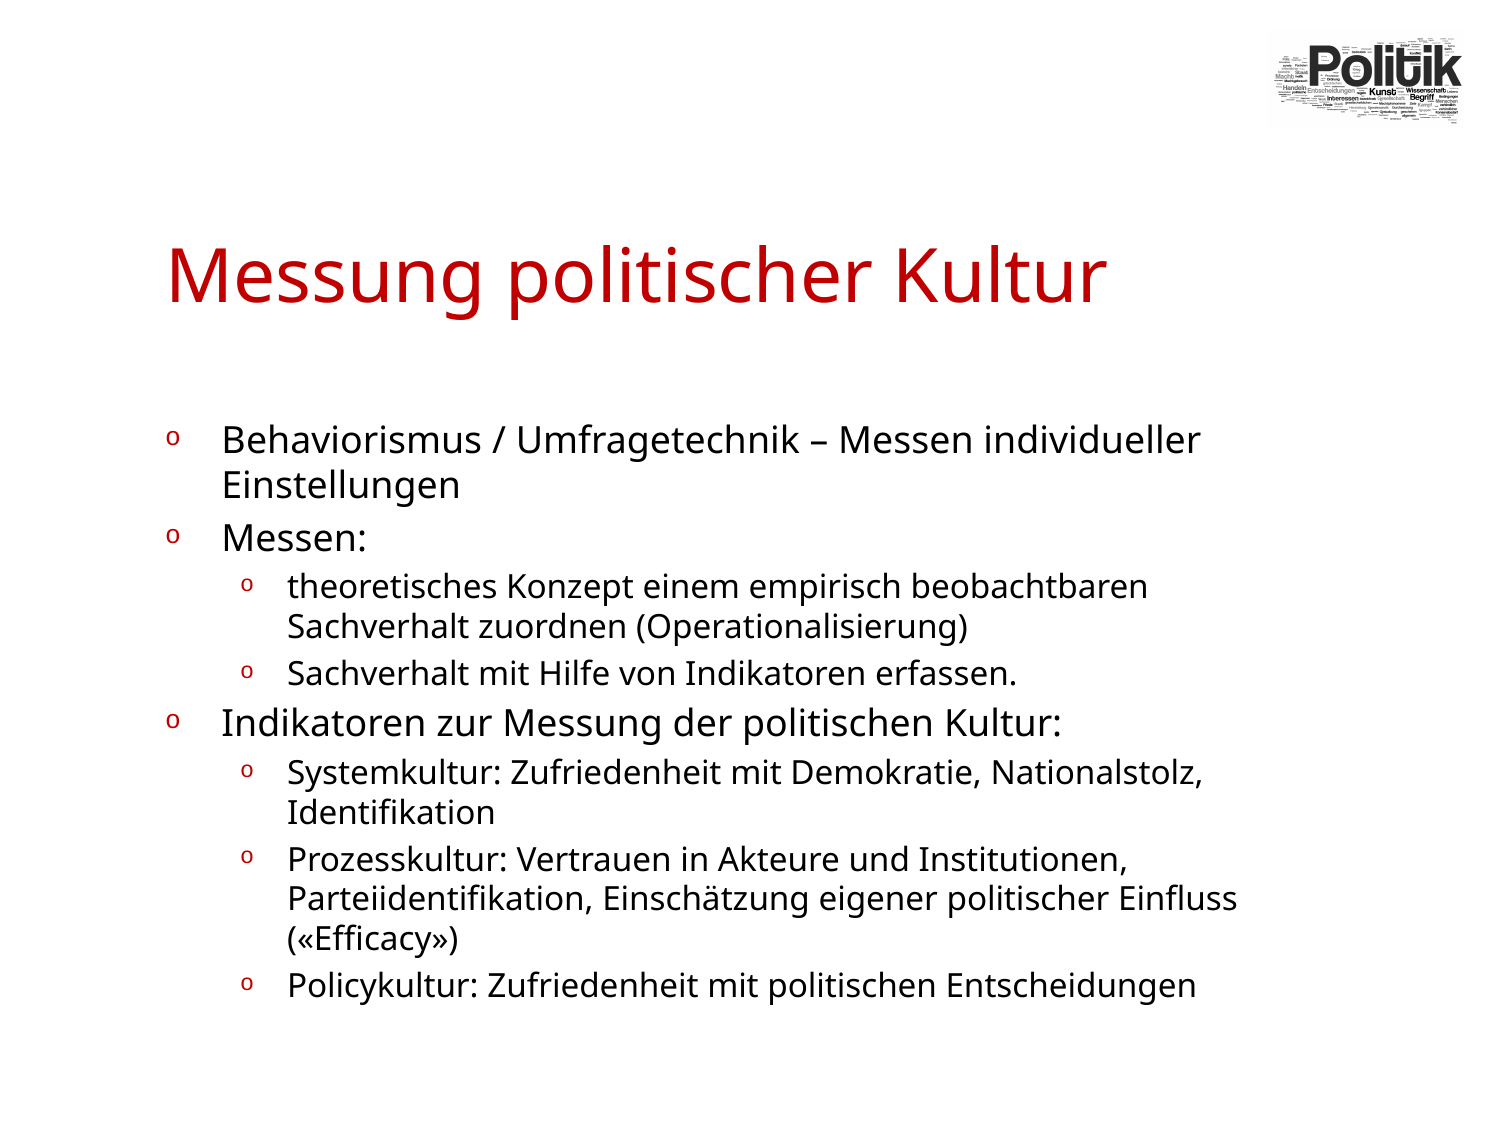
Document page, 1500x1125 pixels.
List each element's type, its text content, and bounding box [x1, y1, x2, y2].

title Messung politischer Kultur [150, 137, 1400, 325]
list Behaviorismus / Umfragetechnik – Messen individueller Einstellungen Messen: theoretisches Konzept einem empirisch beobachtbaren Sachverhalt zuordnen (Operationalisierung) Sachverhalt mit Hilfe von Indikatoren erfassen. Indikatoren zur Messung der politischen Kultur: Systemkultur: Zufriedenheit mit Demokratie, Nationalstolz, Identifikation Prozesskultur: Vertrauen in Akteure und Institutionen, Parteiidentifikation, Einschätzung eigener politischer Einfluss («Efficacy») Policykultur: Zufriedenheit mit politischen Entscheidungen [150, 408, 1350, 1011]
